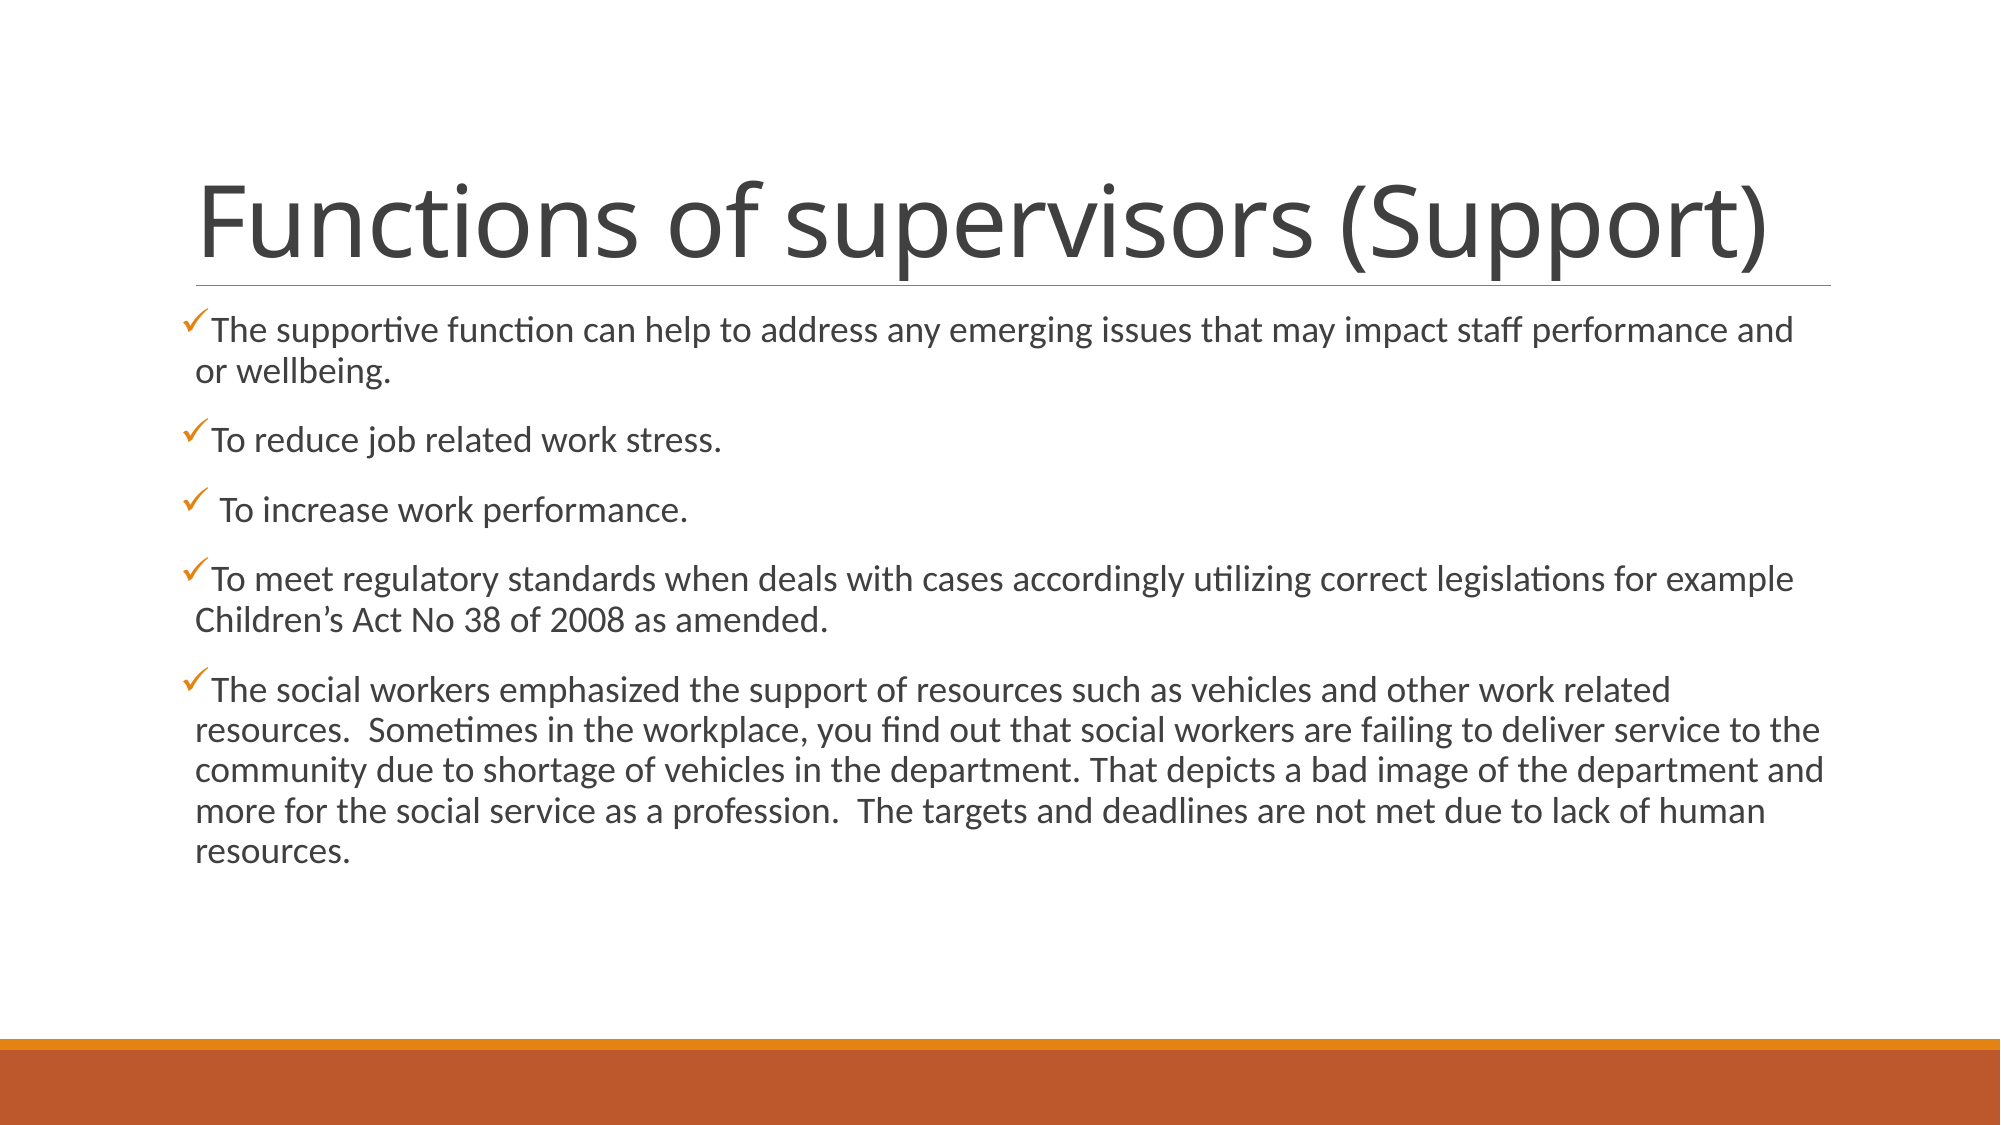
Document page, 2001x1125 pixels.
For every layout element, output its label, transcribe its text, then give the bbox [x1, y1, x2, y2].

title Functions of supervisors (Support) [180, 47, 1830, 285]
list The supportive function can help to address any emerging issues that may impact staff performance and or wellbeing. To reduce job related work stress. To increase work performance. To meet regulatory standards when deals with cases accordingly utilizing correct legislations for example Children’s Act No 38 of 2008 as amended. The social workers emphasized the support of resources such as vehicles and other work related resources. Sometimes in the workplace, you find out that social workers are failing to deliver service to the community due to shortage of vehicles in the department. That depicts a bad image of the department and more for the social service as a profession. The targets and deadlines are not met due to lack of human resources. [180, 302, 1830, 963]
